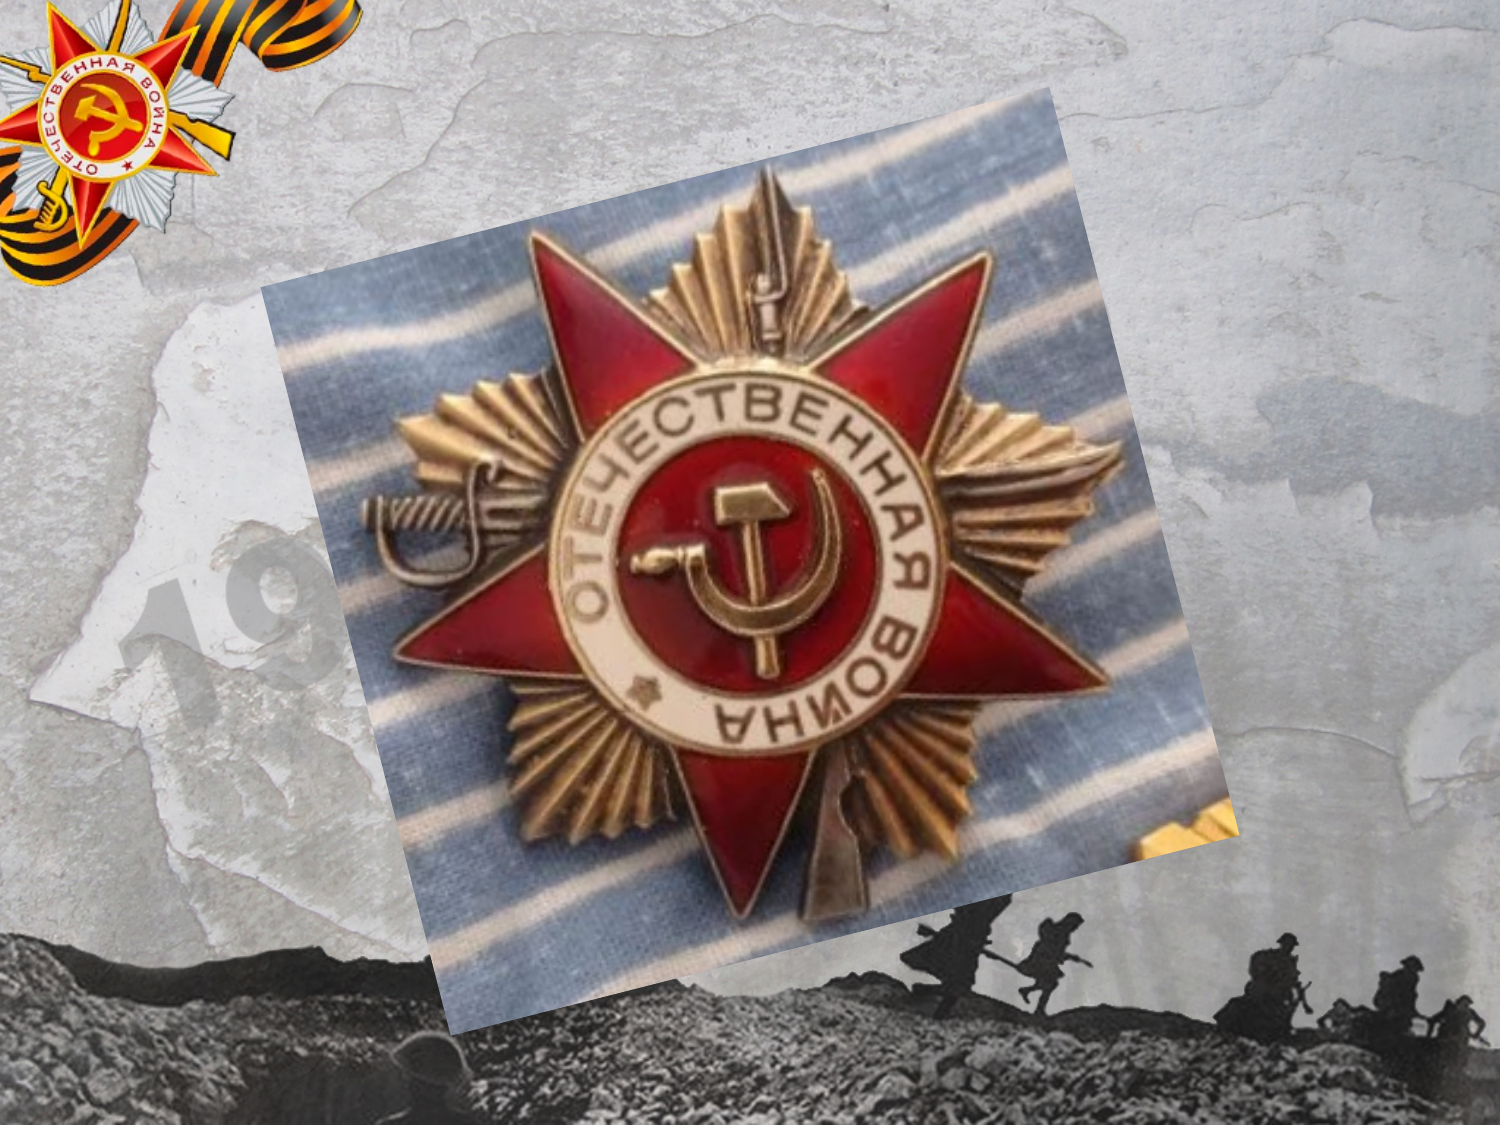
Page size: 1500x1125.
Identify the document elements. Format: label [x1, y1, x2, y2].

picture [0, 0, 1500, 1125]
list [363, 154, 1137, 969]
